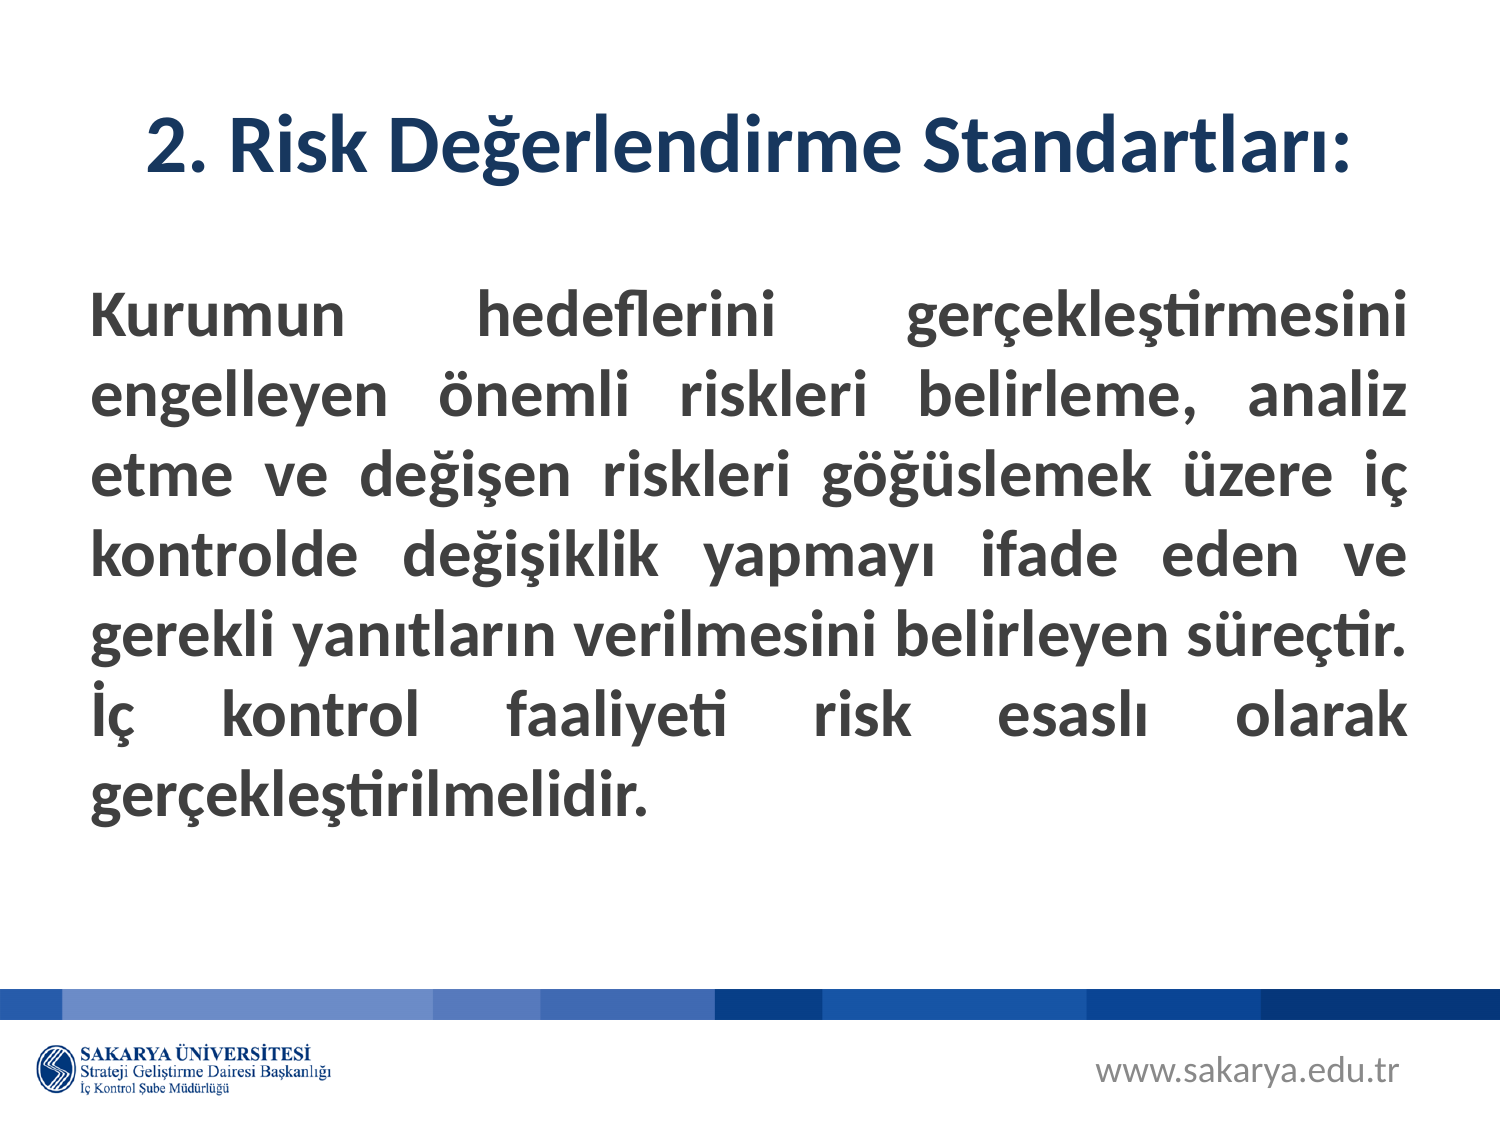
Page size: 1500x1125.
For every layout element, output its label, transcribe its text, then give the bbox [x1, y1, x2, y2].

picture [29, 1037, 339, 1103]
list Kurumun hedeflerini gerçekleştirmesini engelleyen önemli riskleri belirleme, analiz etme ve değişen riskleri göğüslemek üzere iç kontrolde değişiklik yapmayı ifade eden ve gerekli yanıtların verilmesini belirleyen süreçtir. İç kontrol faaliyeti risk esaslı olarak gerçekleştirilmelidir. [75, 262, 1425, 882]
title 2. Risk Değerlendirme Standartları: [75, 45, 1425, 233]
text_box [0, 989, 1500, 1069]
